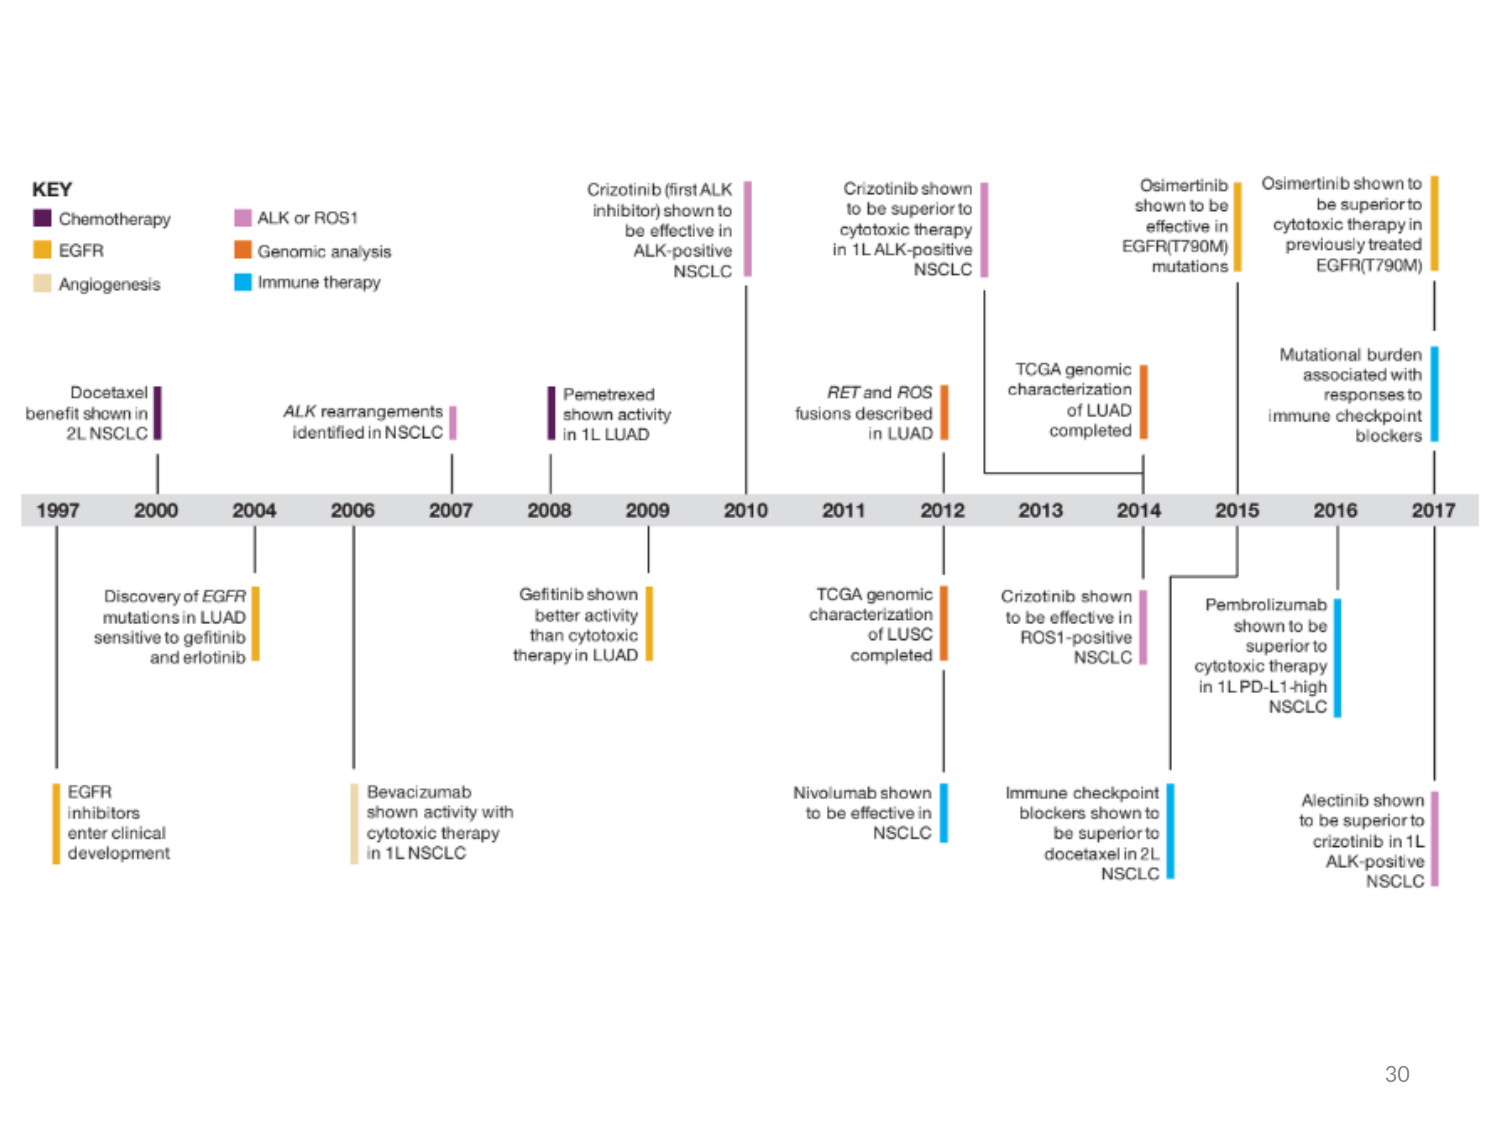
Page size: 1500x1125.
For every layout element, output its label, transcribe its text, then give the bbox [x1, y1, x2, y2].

slide_number 30 [1074, 1042, 1425, 1103]
picture [0, 163, 1492, 910]
